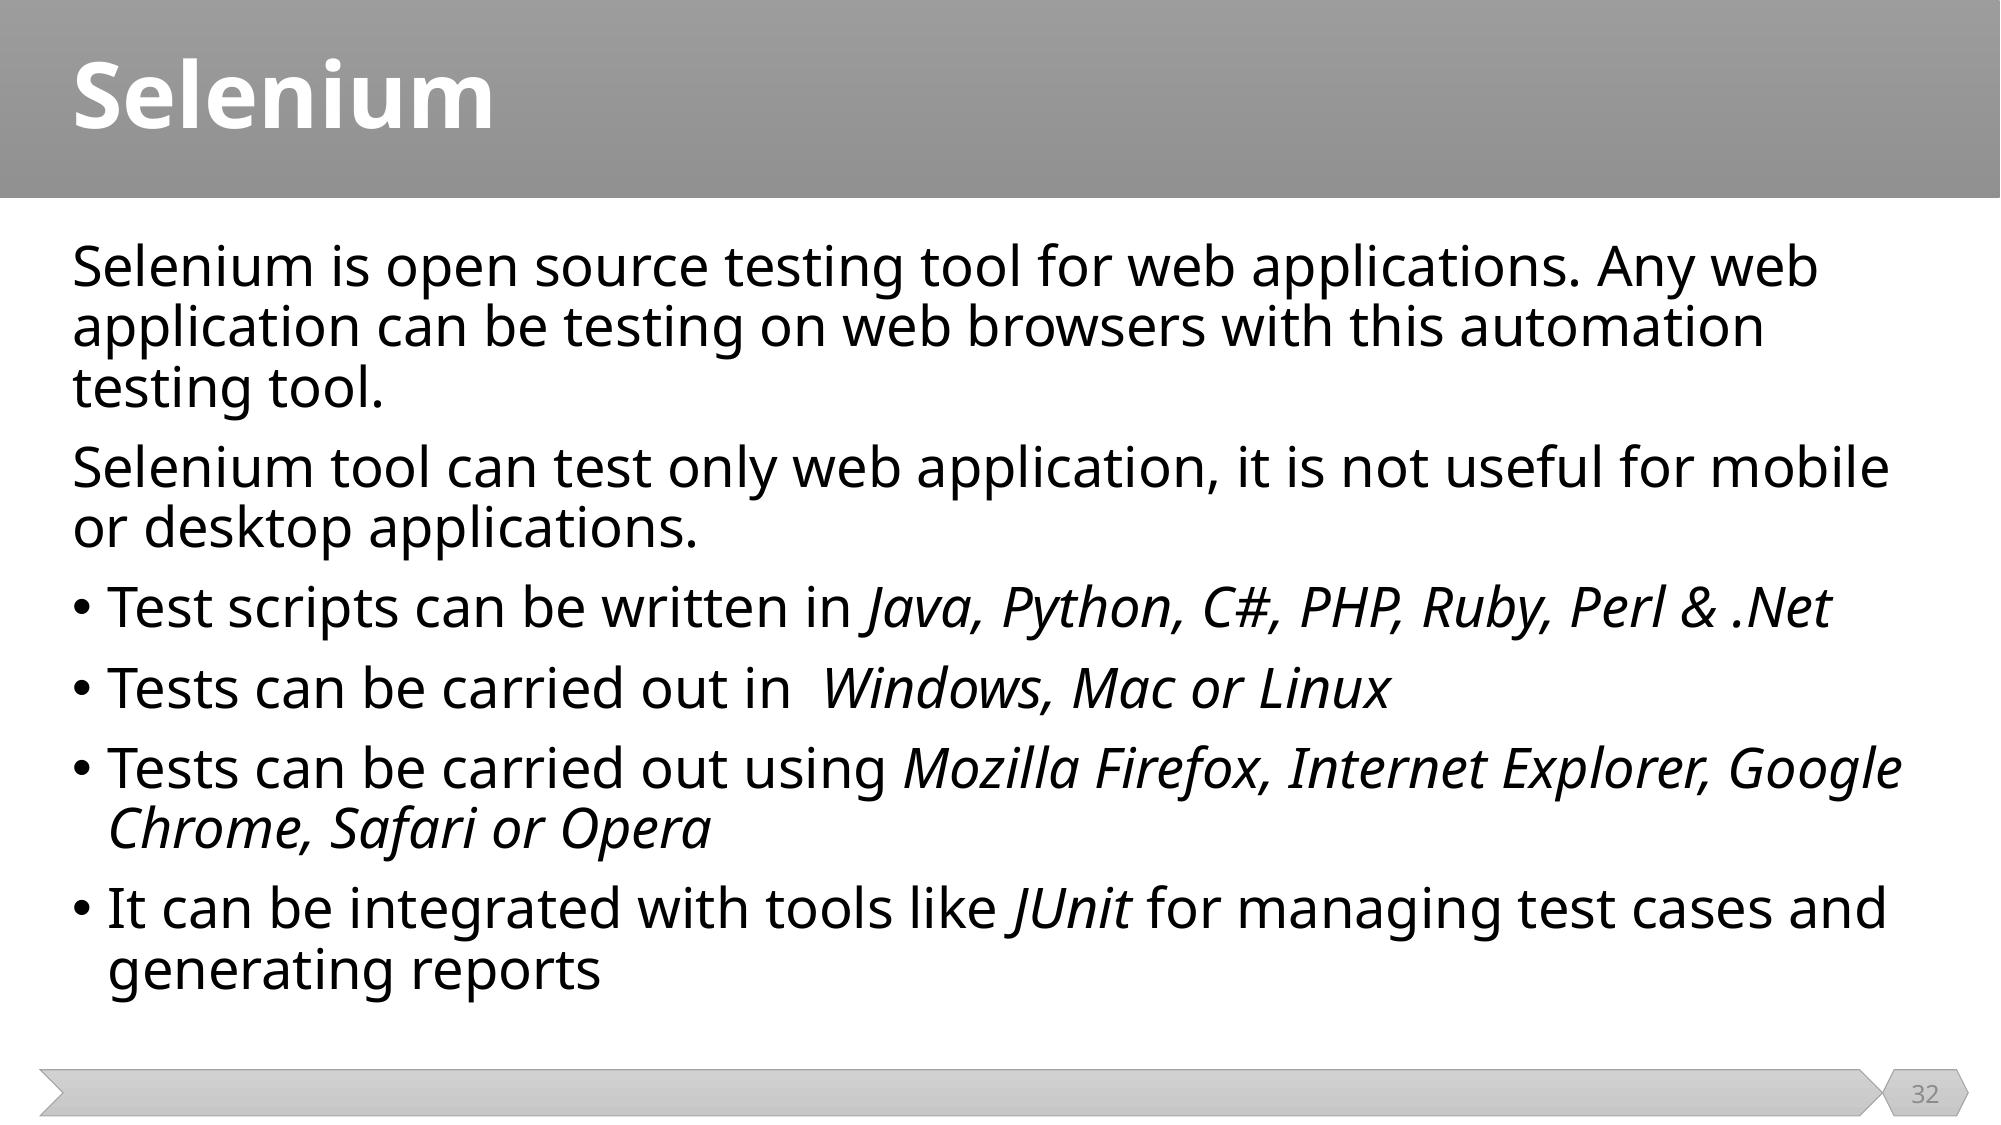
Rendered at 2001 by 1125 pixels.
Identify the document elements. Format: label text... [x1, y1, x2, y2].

slide_number 32 [1882, 1065, 1969, 1125]
list Selenium is open source testing tool for web applications. Any web application can be testing on web browsers with this automation testing tool. Selenium tool can test only web application, it is not useful for mobile or desktop applications. Test scripts can be written in Java, Python, C#, PHP, Ruby, Perl & .Net Tests can be carried out in Windows, Mac or Linux Tests can be carried out using Mozilla Firefox, Internet Explorer, Google Chrome, Safari or Opera It can be integrated with tools like JUnit for managing test cases and generating reports [56, 230, 1969, 1010]
title Selenium [56, 0, 1969, 199]
